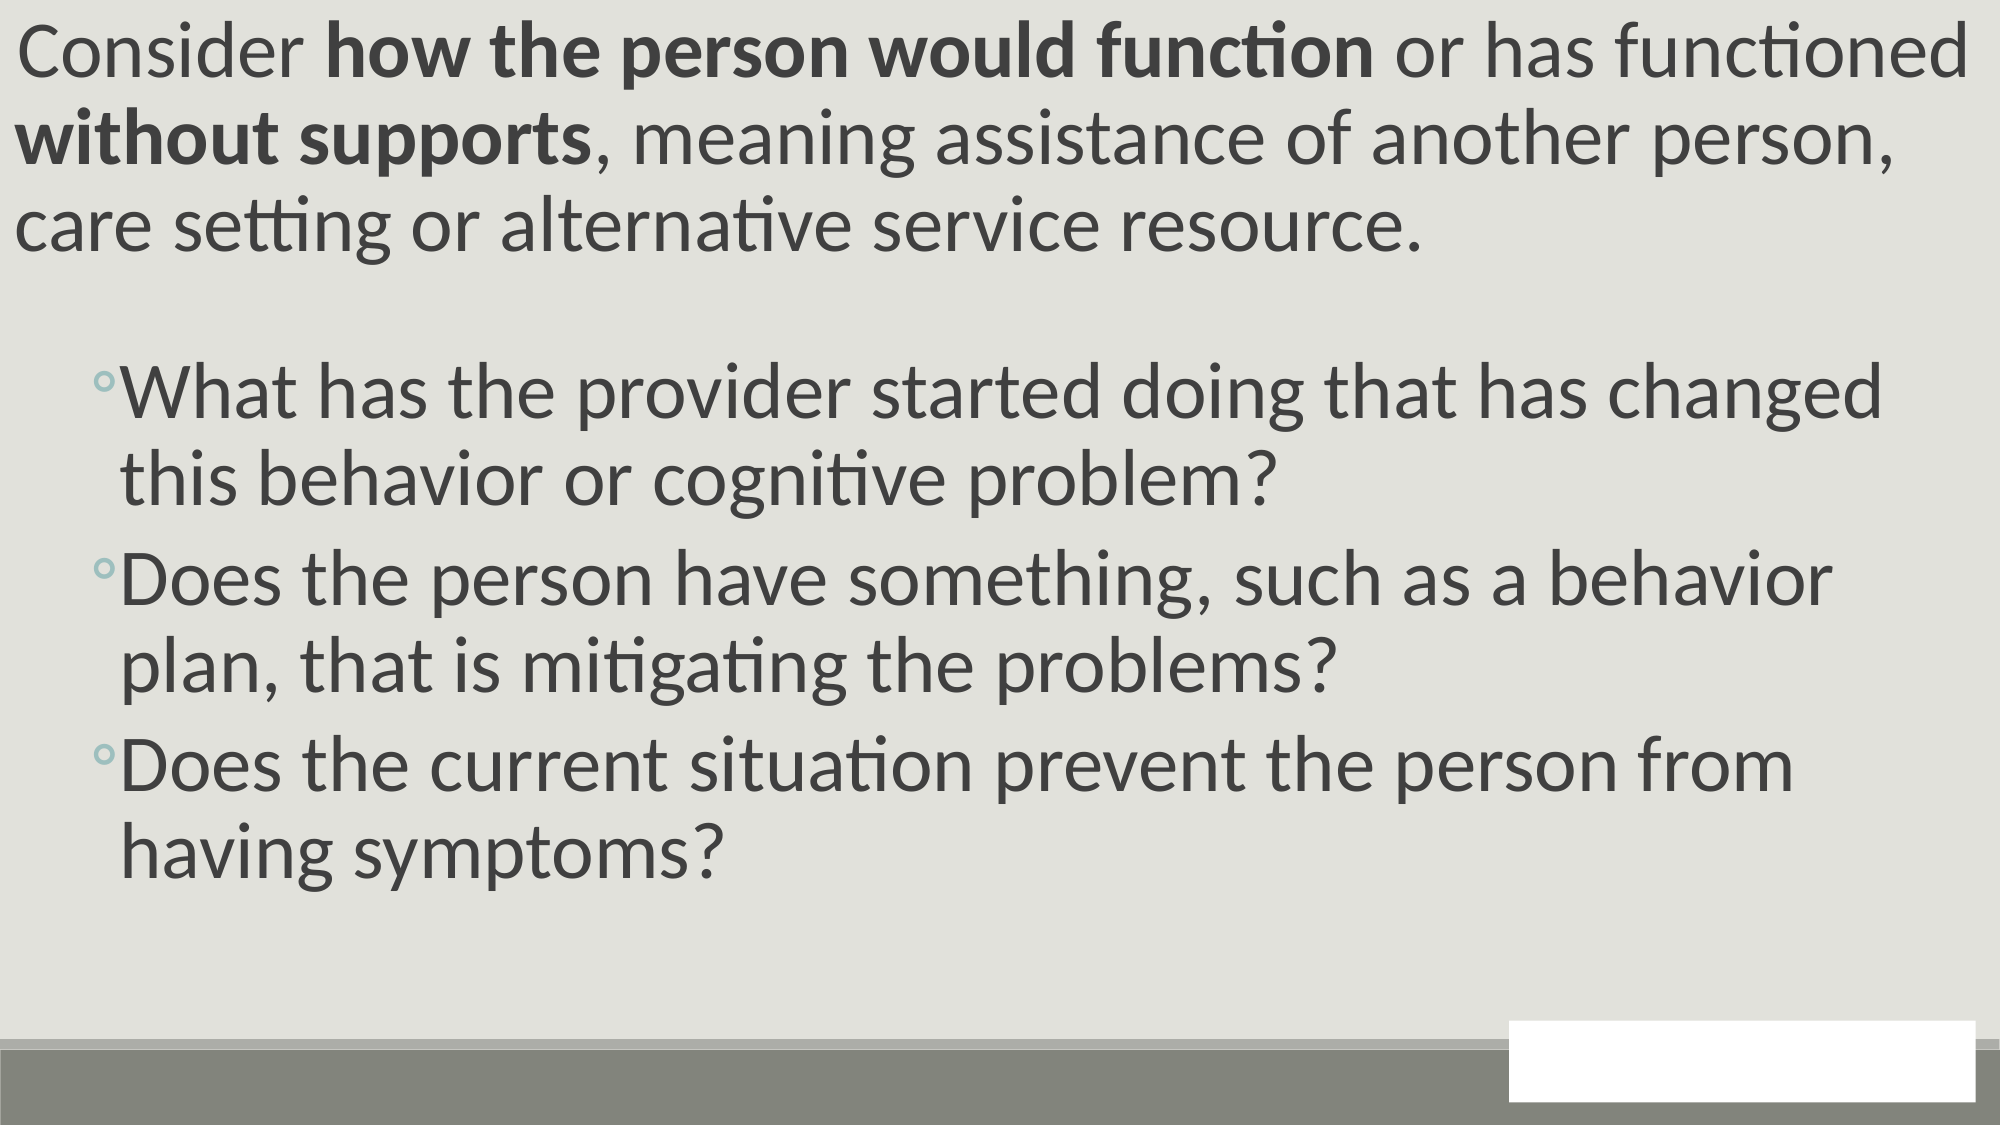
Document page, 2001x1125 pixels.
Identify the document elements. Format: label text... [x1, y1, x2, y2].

slide_number 66 [1624, 1059, 1840, 1120]
list Consider how the person would function or has functioned without supports, meaning assistance of another person, care setting or alternative service resource. What has the provider started doing that has changed this behavior or cognitive problem? Does the person have something, such as a behavior plan, that is mitigating the problems? Does the current situation prevent the person from having symptoms? [0, 0, 2000, 963]
